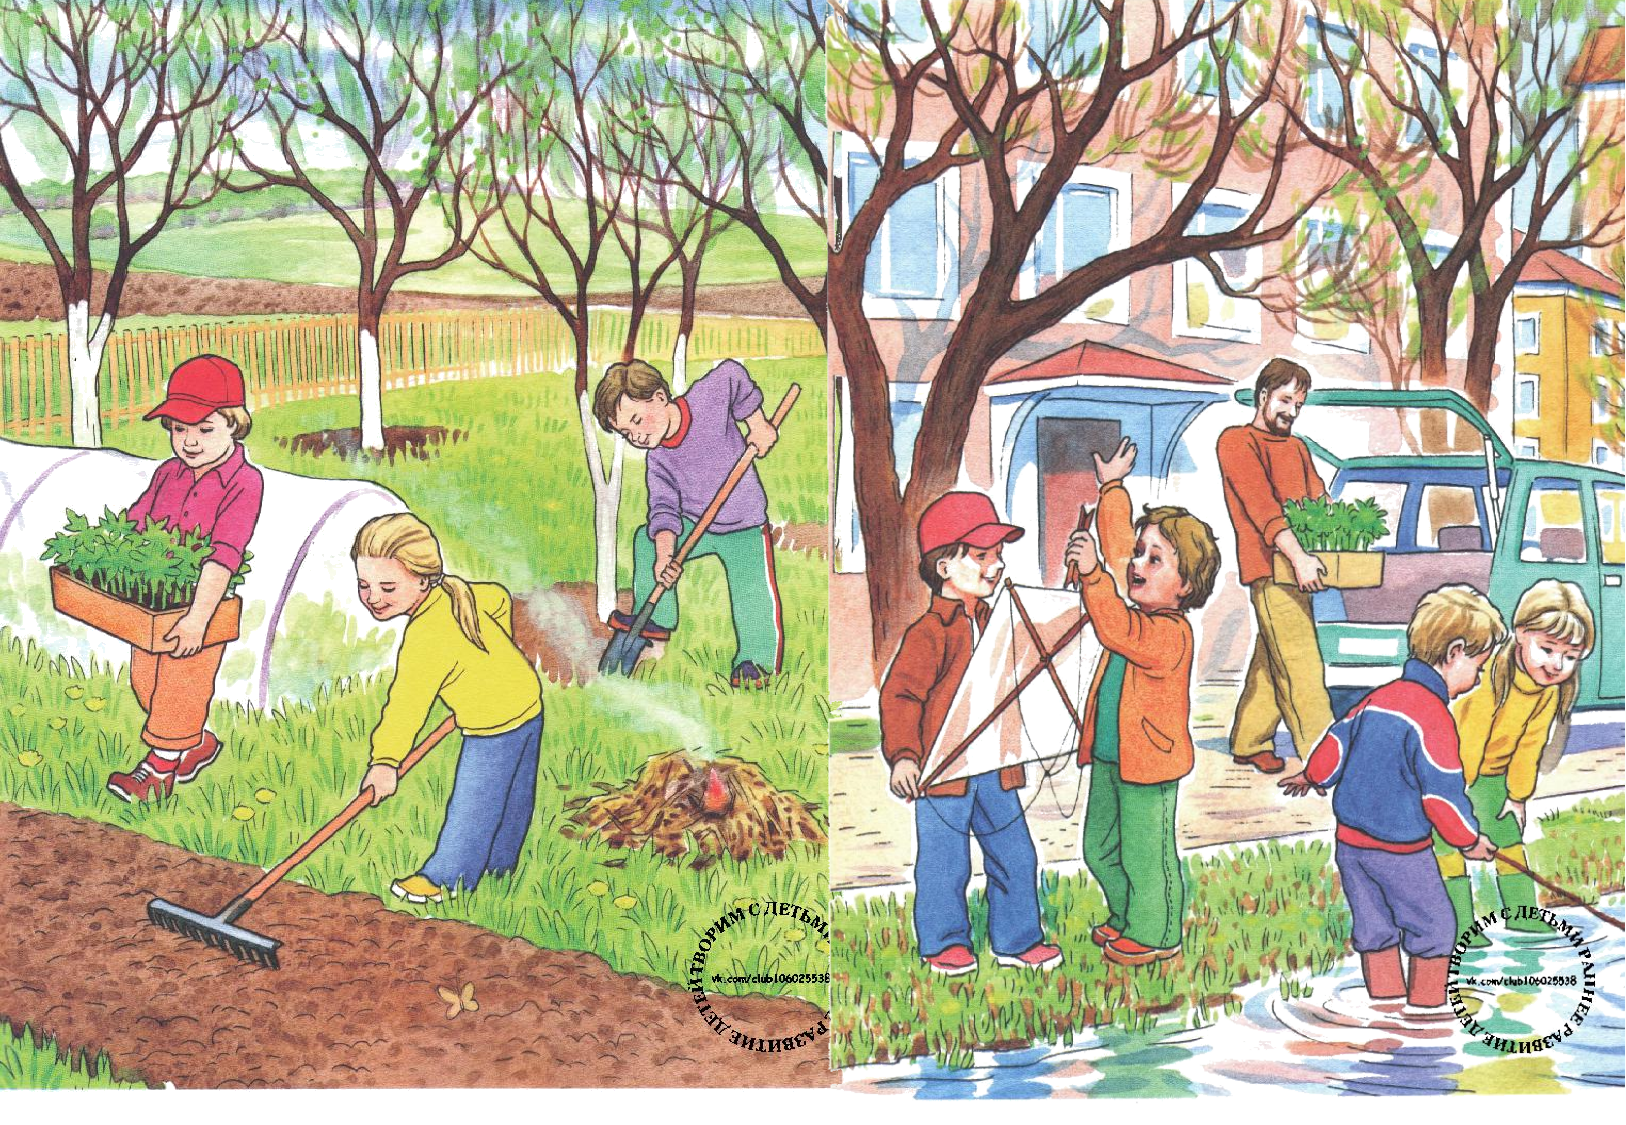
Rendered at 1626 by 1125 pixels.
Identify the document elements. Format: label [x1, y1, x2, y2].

list [812, 0, 1625, 1125]
picture [0, 0, 812, 1125]
